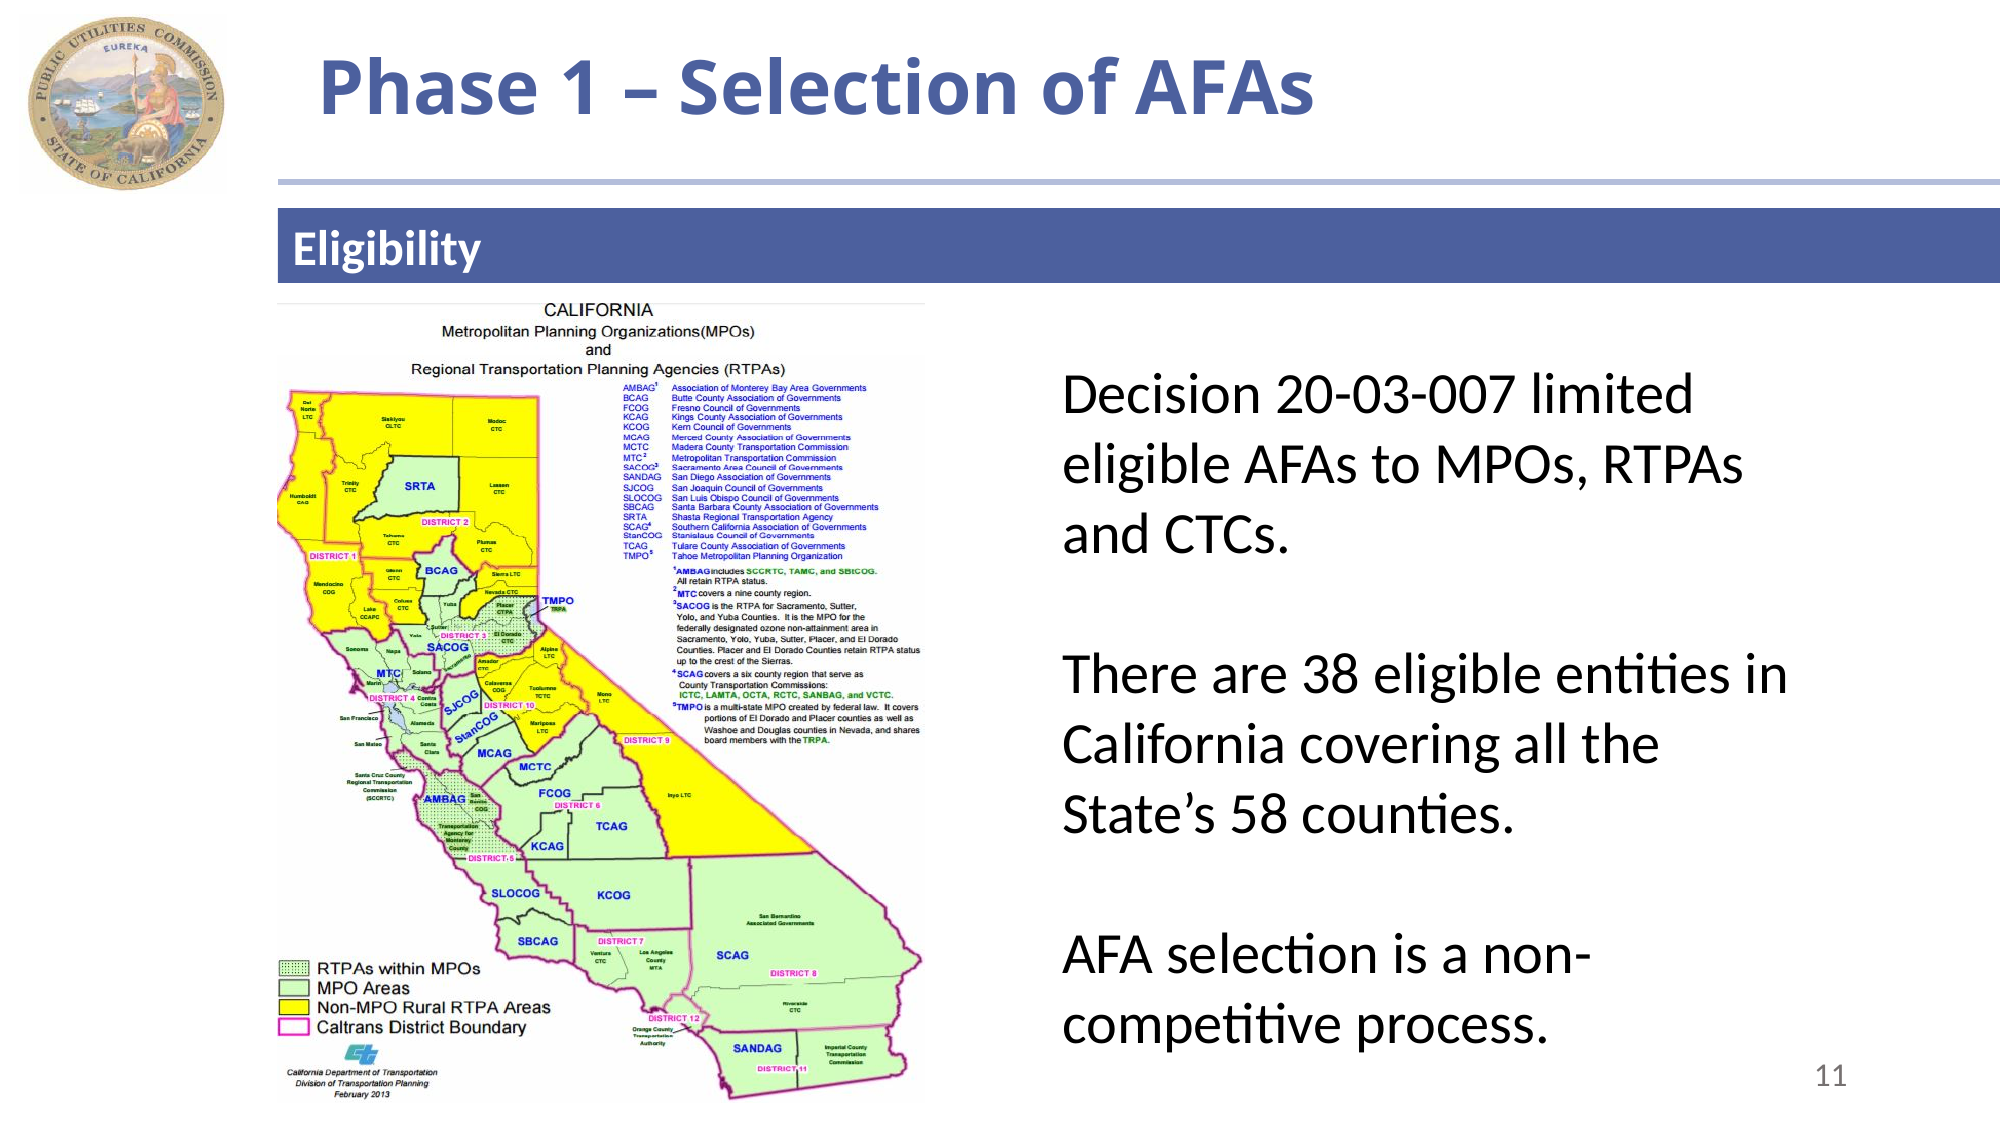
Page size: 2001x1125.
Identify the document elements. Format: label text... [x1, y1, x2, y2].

picture [277, 303, 925, 1103]
slide_number 11 [1806, 1042, 1863, 1103]
text_box Decision 20-03-007 limited eligible AFAs to MPOs, RTPAs and CTCs. There are 38 eligible entities in California covering all the State’s 58 counties. AFA selection is a non-competitive process. [1047, 347, 1806, 1123]
text_box Eligibility [277, 208, 2000, 283]
title Phase 1 – Selection of AFAs [302, 21, 1919, 159]
